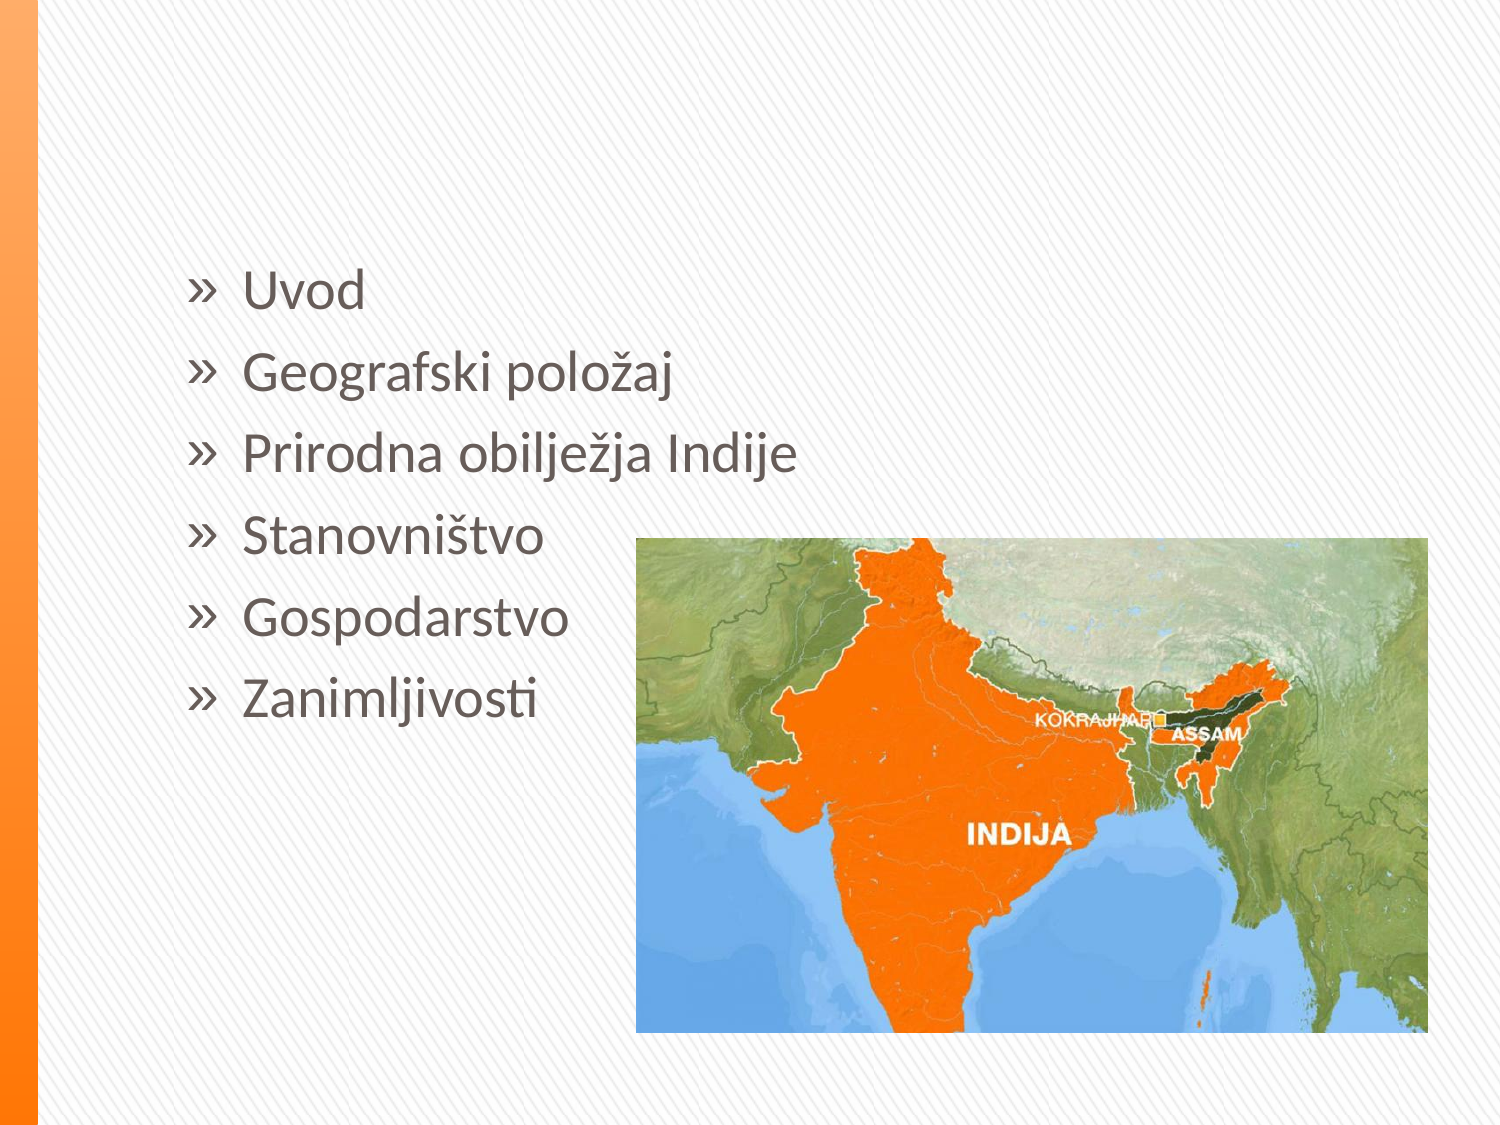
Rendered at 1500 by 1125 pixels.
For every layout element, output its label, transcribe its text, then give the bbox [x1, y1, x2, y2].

list Uvod Geografski položaj Prirodna obilježja Indije Stanovništvo Gospodarstvo Zanimljivosti [171, 243, 1397, 969]
picture [635, 538, 1428, 1034]
